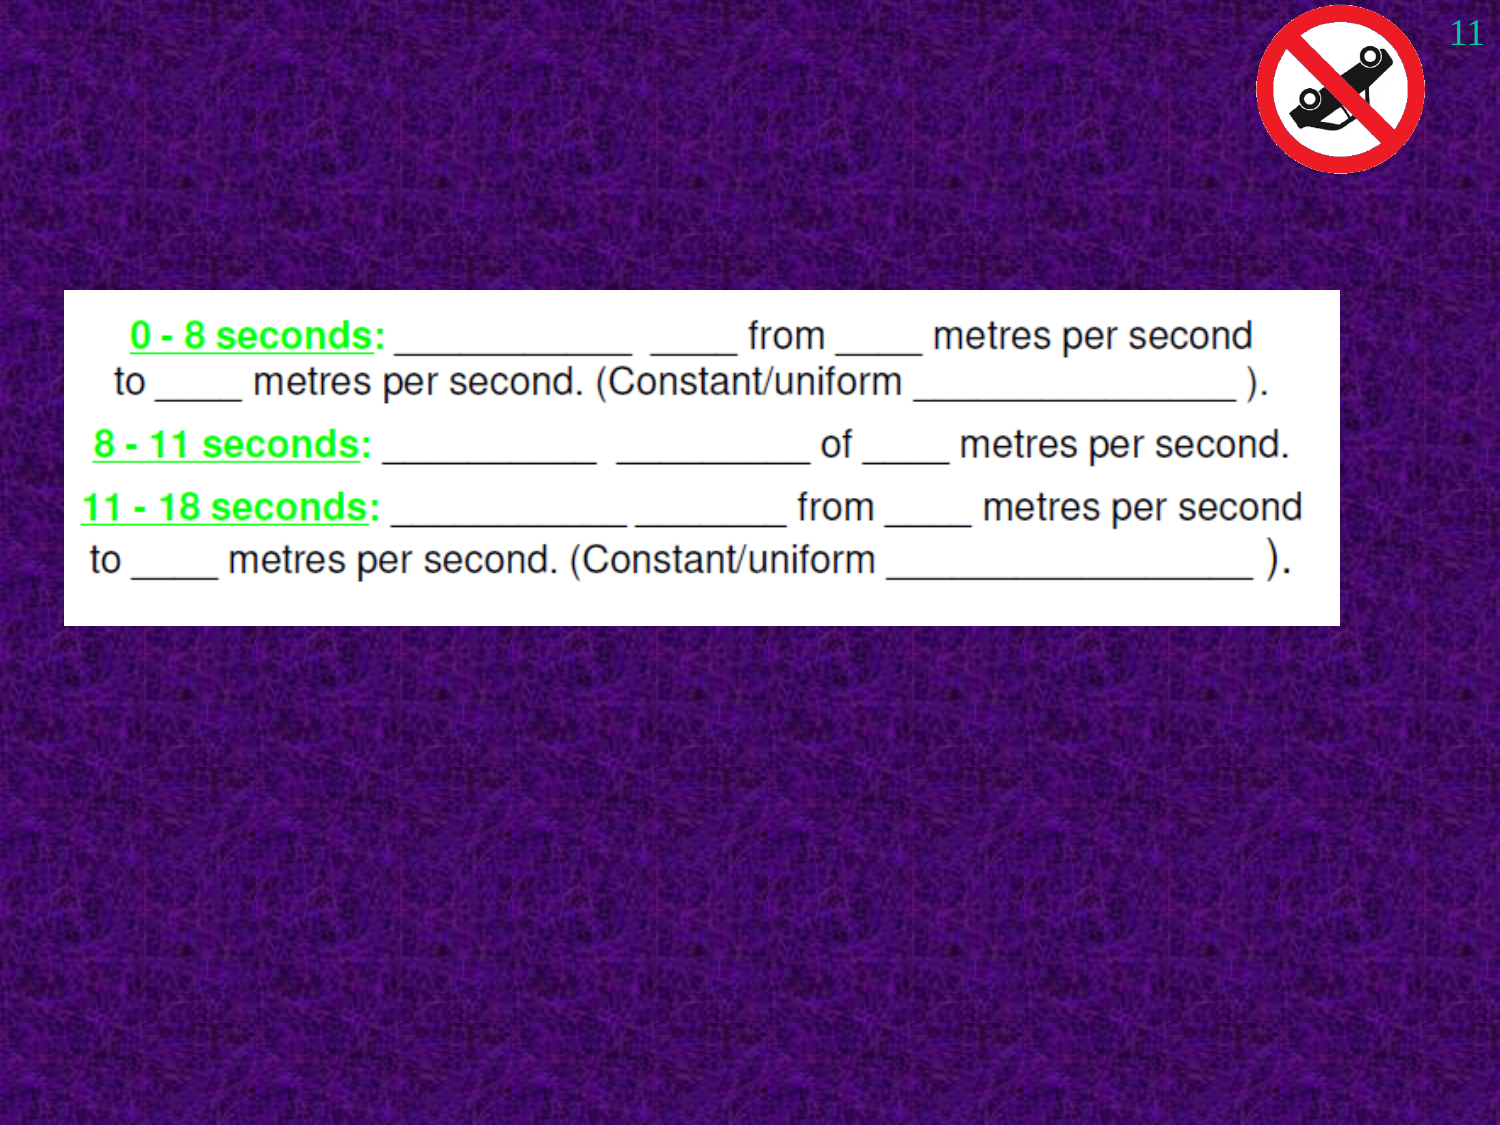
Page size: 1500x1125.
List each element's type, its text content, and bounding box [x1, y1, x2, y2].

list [64, 290, 1340, 626]
picture [0, 0, 1500, 1125]
slide_number 11 [1187, 0, 1500, 75]
